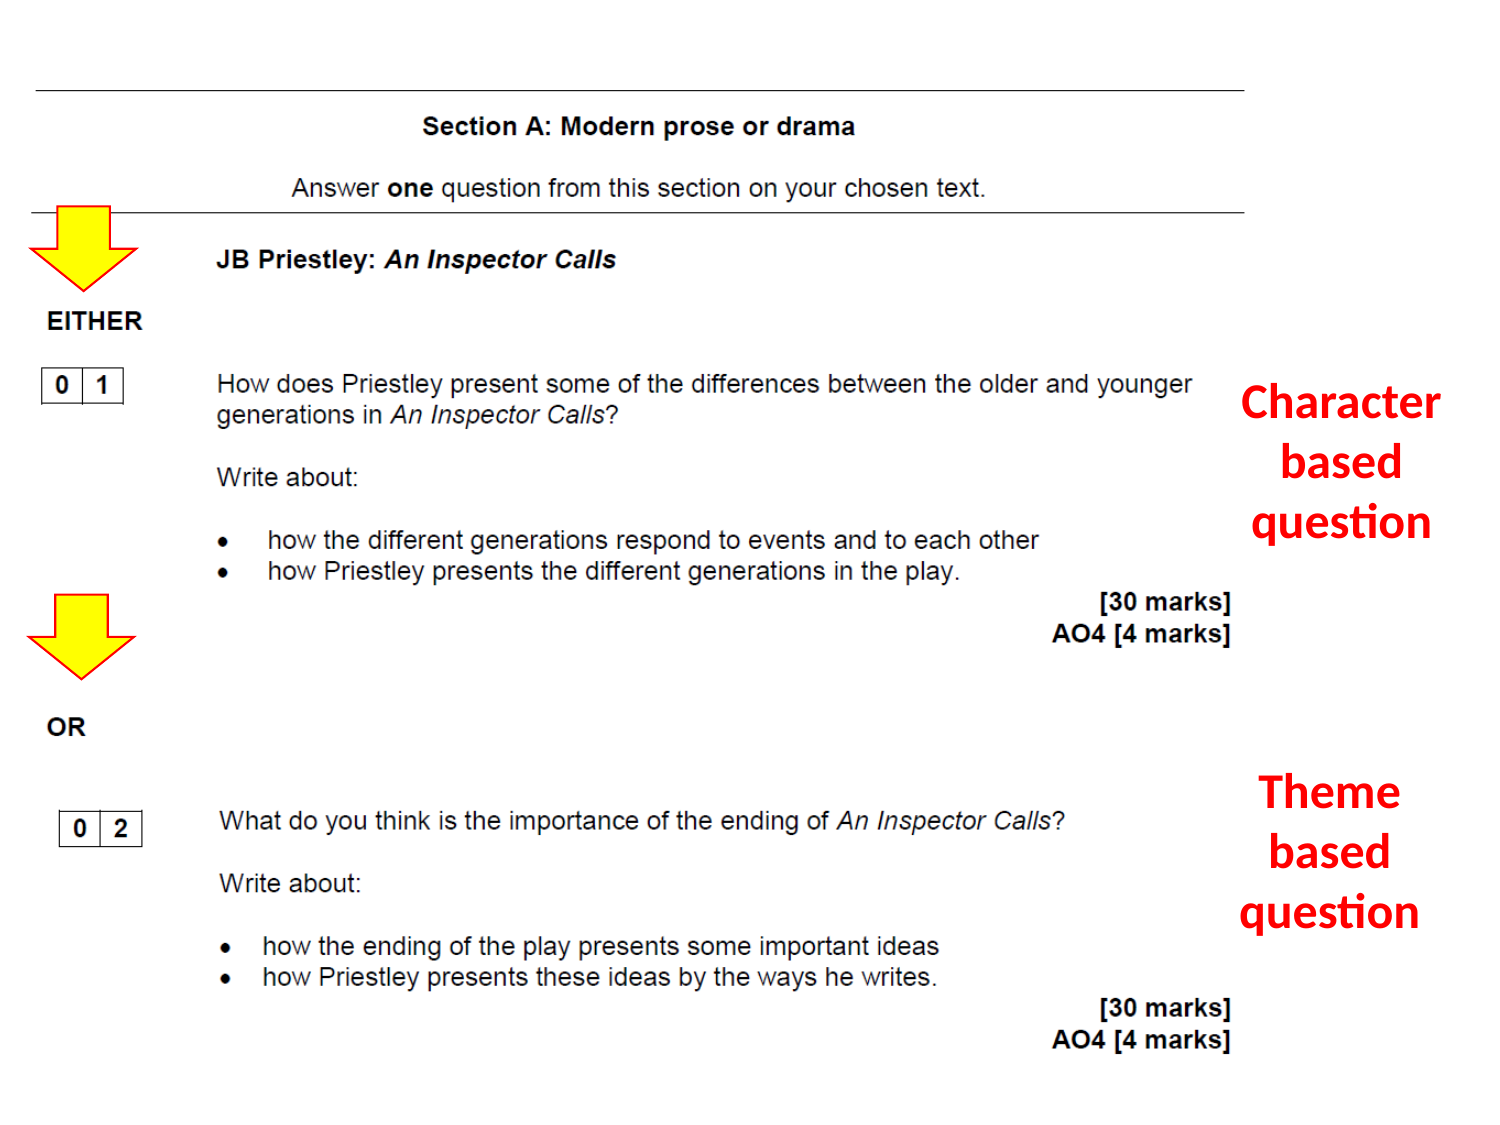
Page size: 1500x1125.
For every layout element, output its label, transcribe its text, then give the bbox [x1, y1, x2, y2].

picture [17, 78, 1249, 1118]
text_box Character based question [1249, 361, 1485, 557]
text_box Theme based question [1249, 751, 1473, 947]
